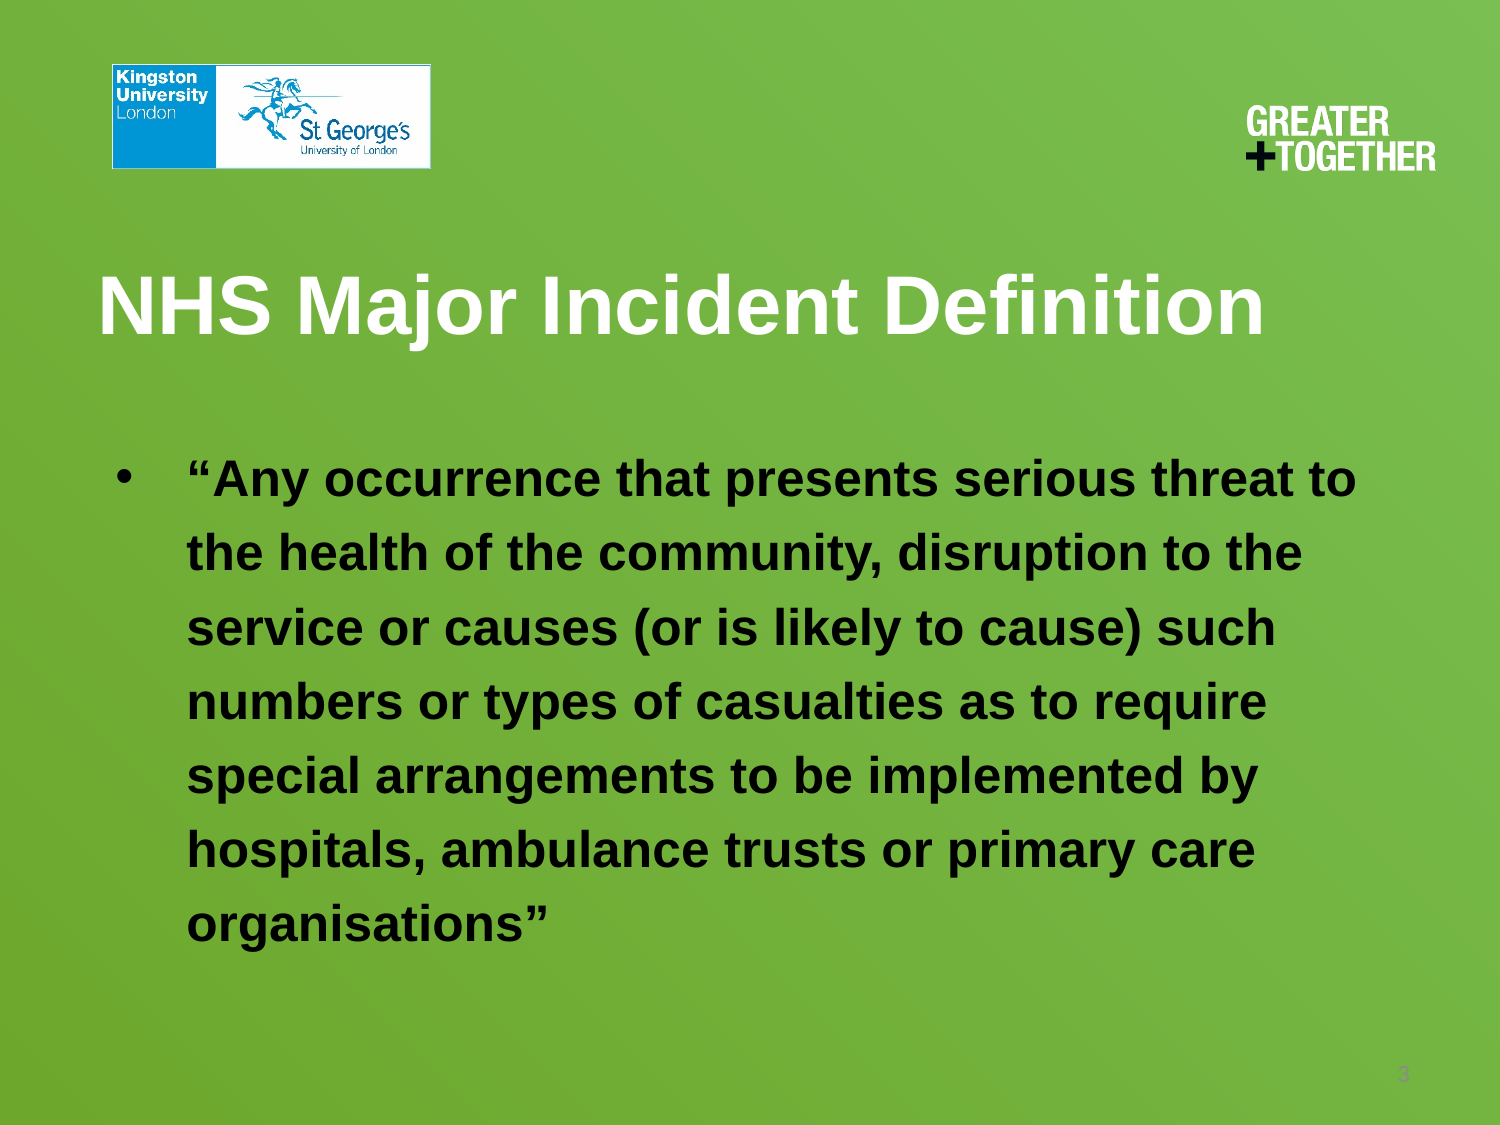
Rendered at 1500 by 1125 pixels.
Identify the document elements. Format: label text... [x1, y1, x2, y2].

text_box NHS Major Incident Definition [82, 243, 1382, 390]
picture [111, 64, 432, 170]
slide_number 3 [1074, 1042, 1425, 1103]
subtitle “Any occurrence that presents serious threat to the health of the community, disruption to the service or causes (or is likely to cause) such numbers or types of casualties as to require special arrangements to be implemented by hospitals, ambulance trusts or primary care organisations” [100, 425, 1399, 965]
picture [1245, 105, 1436, 171]
